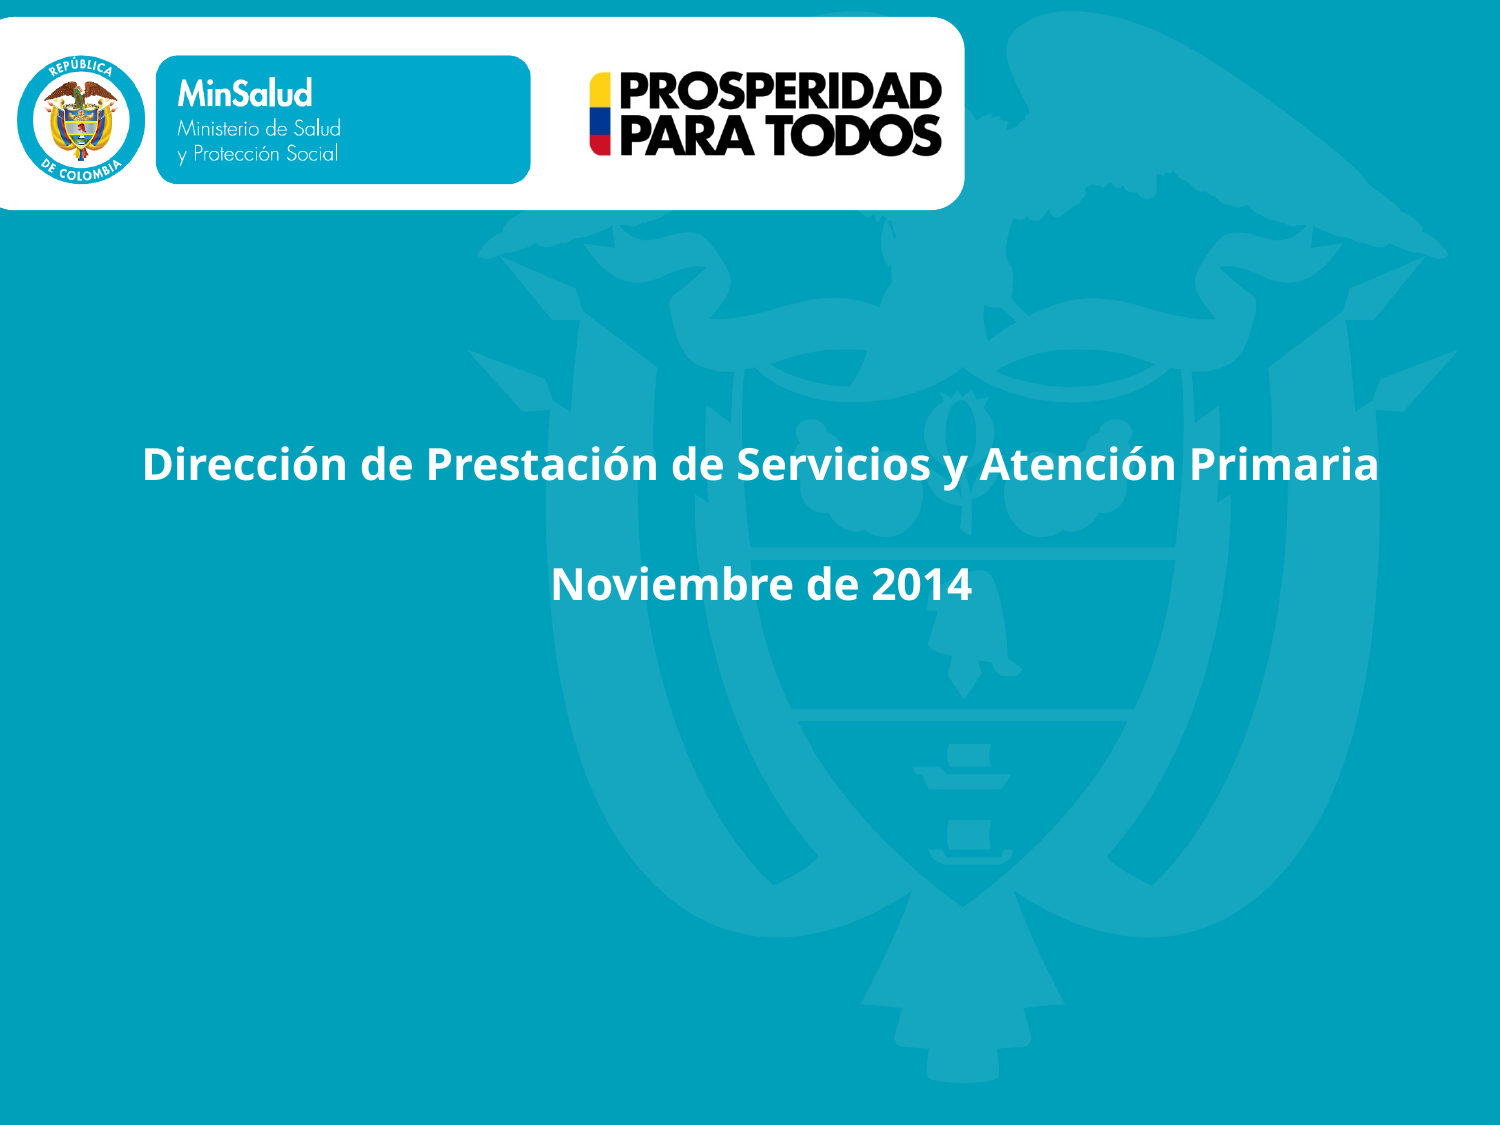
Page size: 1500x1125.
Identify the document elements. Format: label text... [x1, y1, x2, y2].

picture [466, 7, 1459, 1083]
picture [11, 30, 539, 205]
title Dirección de Prestación de Servicios y Atención Primaria Noviembre de 2014 [123, 314, 1399, 634]
picture [584, 66, 951, 161]
